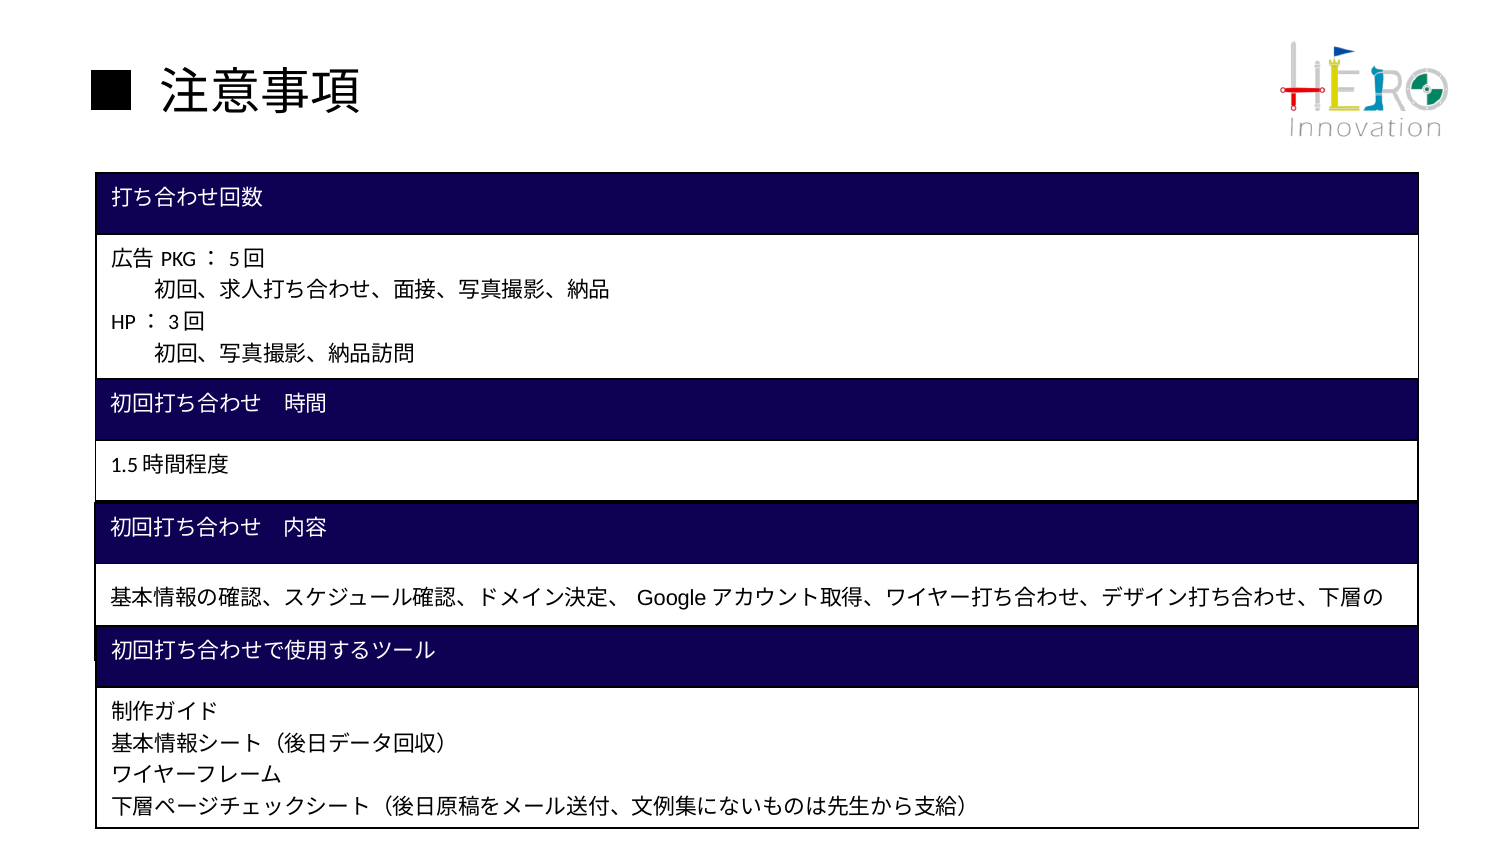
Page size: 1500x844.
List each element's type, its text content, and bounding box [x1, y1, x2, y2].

text_box ■ 注意事項 [71, 44, 651, 131]
table_cell 1.5時間程度 [96, 441, 1417, 500]
picture [1270, 36, 1457, 146]
table_header 初回打ち合わせで使用するツール [97, 627, 1418, 686]
table_cell 広告PKG：5回 初回、求人打ち合わせ、面接、写真撮影、納品 HP：3回 初回、写真撮影、納品訪問 [97, 235, 1418, 378]
table_cell 制作ガイド 基本情報シート（後日データ回収） ワイヤーフレーム 下層ページチェックシート（後日原稿をメール送付、文例集にないものは先生から支給） [97, 688, 1418, 827]
table_cell 基本情報の確認、スケジュール確認、ドメイン決定、Googleアカウント取得、ワイヤー打ち合わせ、デザイン打ち合わせ、下層の項目決定 [96, 564, 1417, 625]
table_header 初回打ち合わせ 時間 [96, 380, 1417, 439]
table_header 打ち合わせ回数 [97, 174, 1418, 233]
table_header 初回打ち合わせ 内容 [96, 504, 1417, 563]
